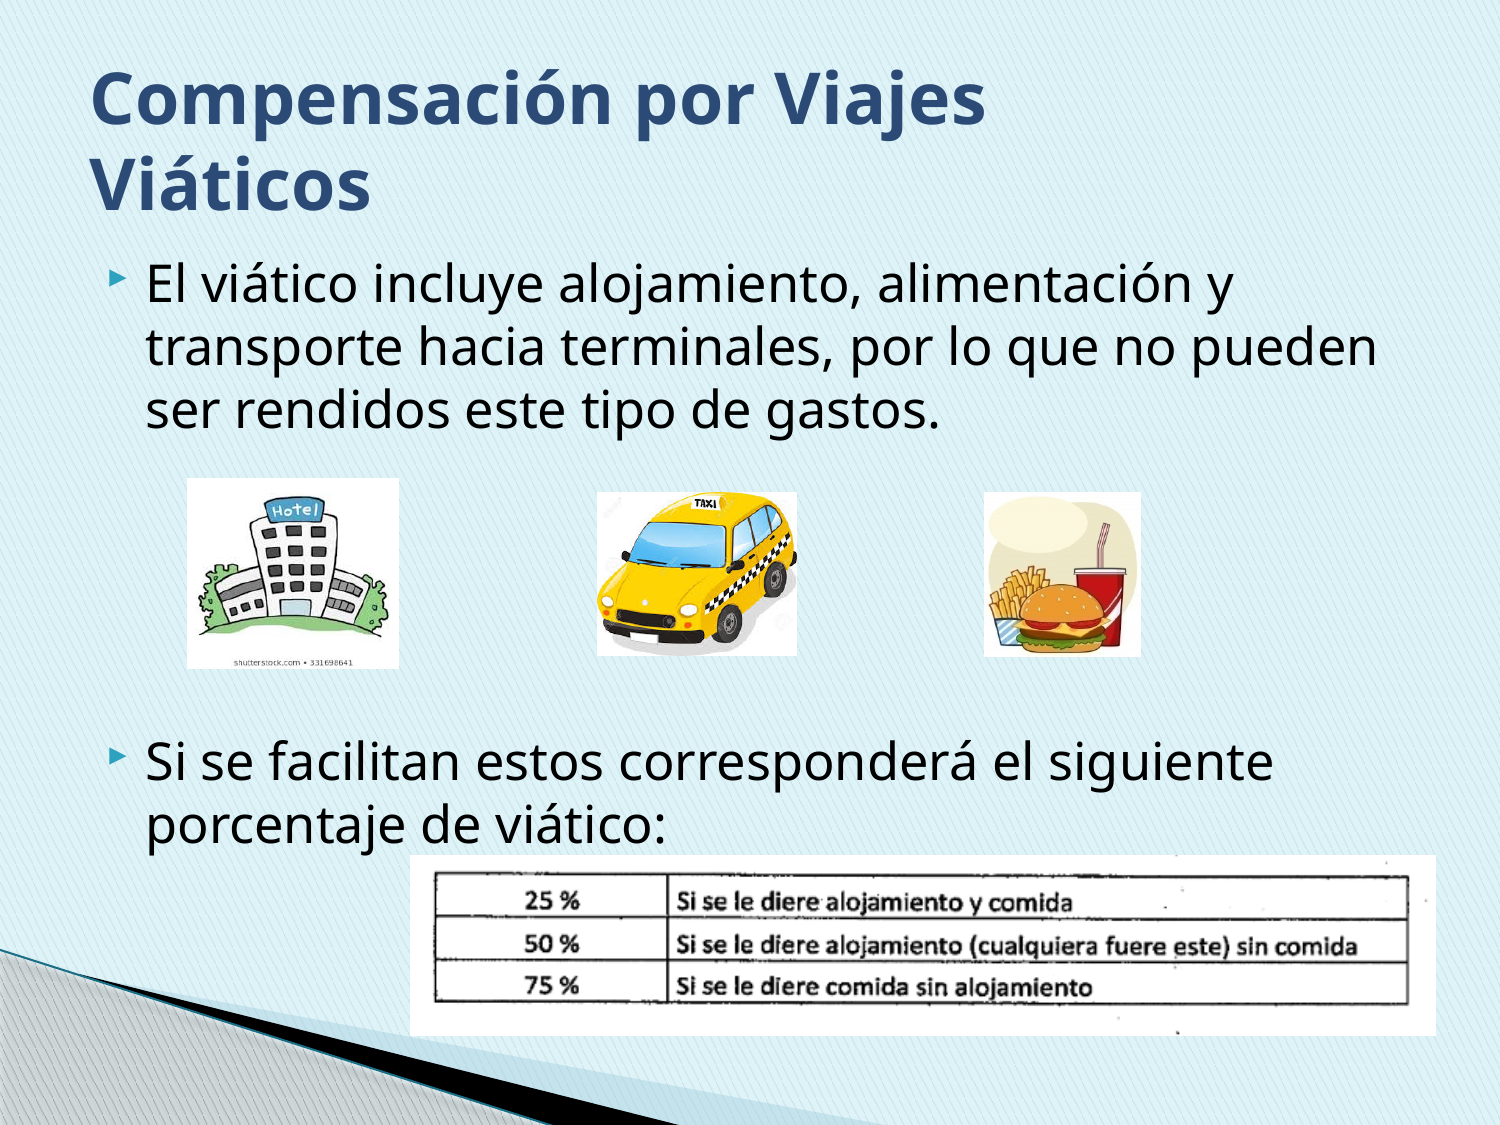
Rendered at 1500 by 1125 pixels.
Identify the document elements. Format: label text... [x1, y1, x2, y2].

list El viático incluye alojamiento, alimentación y transporte hacia terminales, por lo que no pueden ser rendidos este tipo de gastos. Si se facilitan estos corresponderá el siguiente porcentaje de viático: [75, 243, 1425, 868]
picture [187, 478, 399, 670]
title Compensación por Viajes Viáticos [75, 45, 1425, 233]
picture [597, 491, 798, 656]
picture [984, 491, 1141, 657]
picture [409, 855, 1436, 1036]
